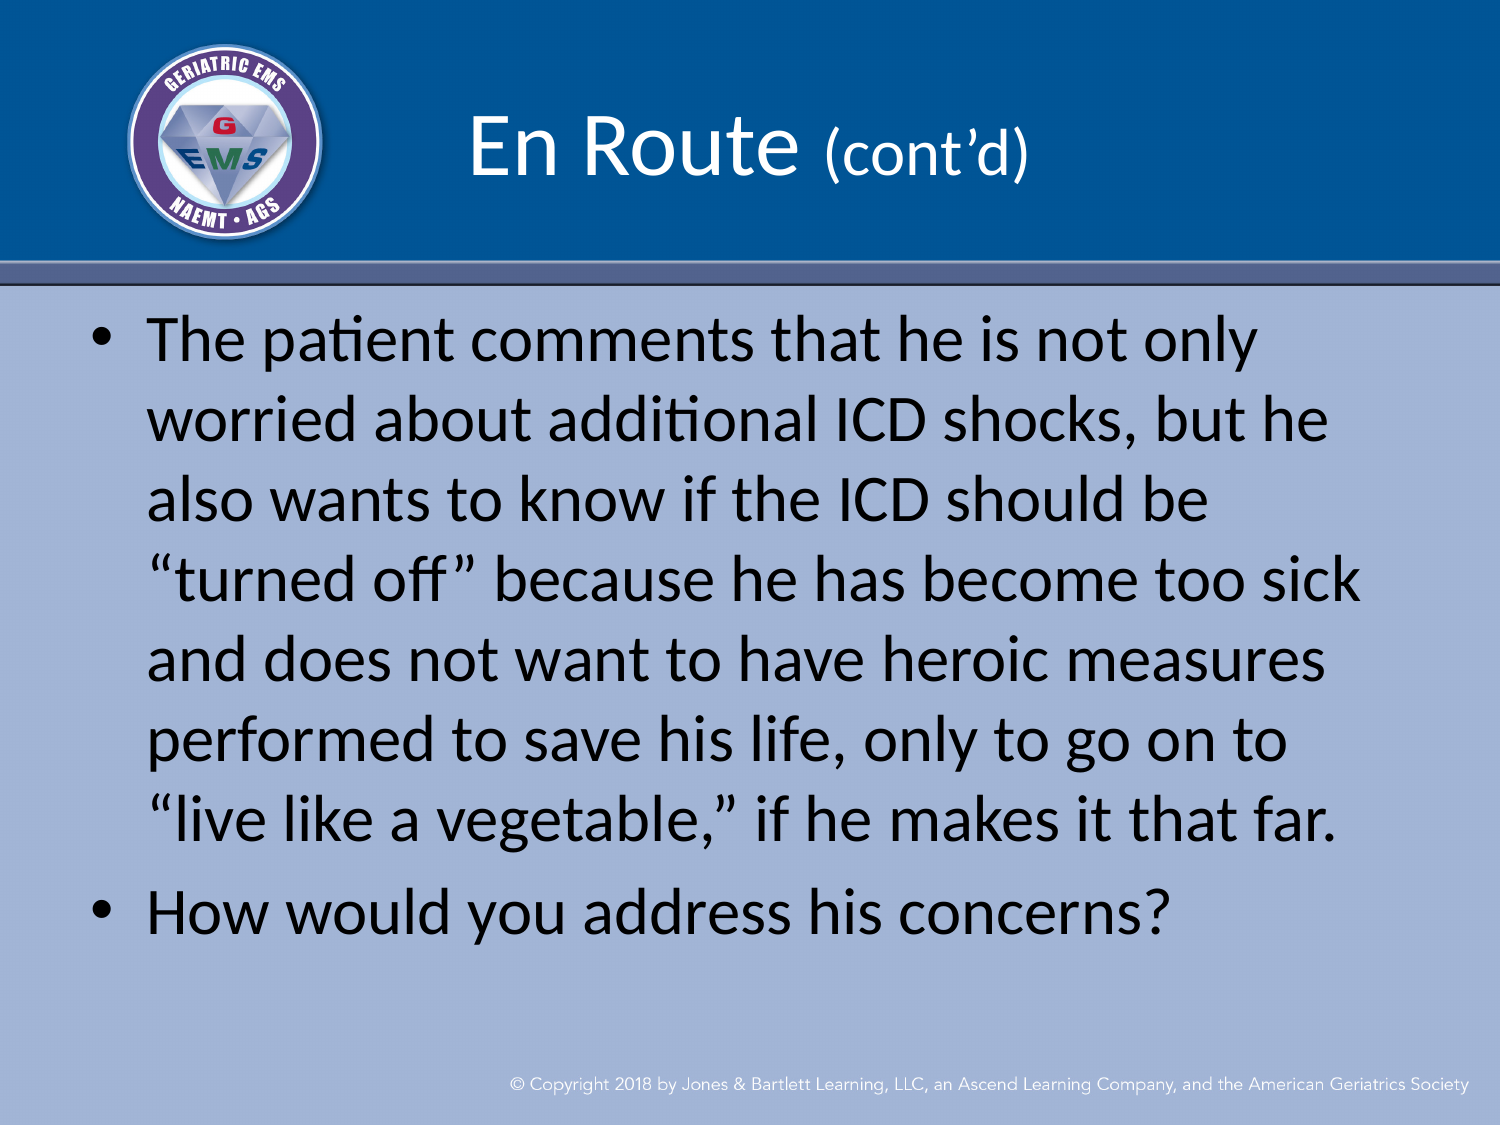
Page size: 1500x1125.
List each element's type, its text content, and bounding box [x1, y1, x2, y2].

picture [0, 0, 1500, 1125]
list The patient comments that he is not only worried about additional ICD shocks, but he also wants to know if the ICD should be “turned off” because he has become too sick and does not want to have heroic measures performed to save his life, only to go on to “live like a vegetable,” if he makes it that far. How would you address his concerns? [75, 287, 1425, 1026]
title En Route (cont’d) [75, 45, 1425, 233]
